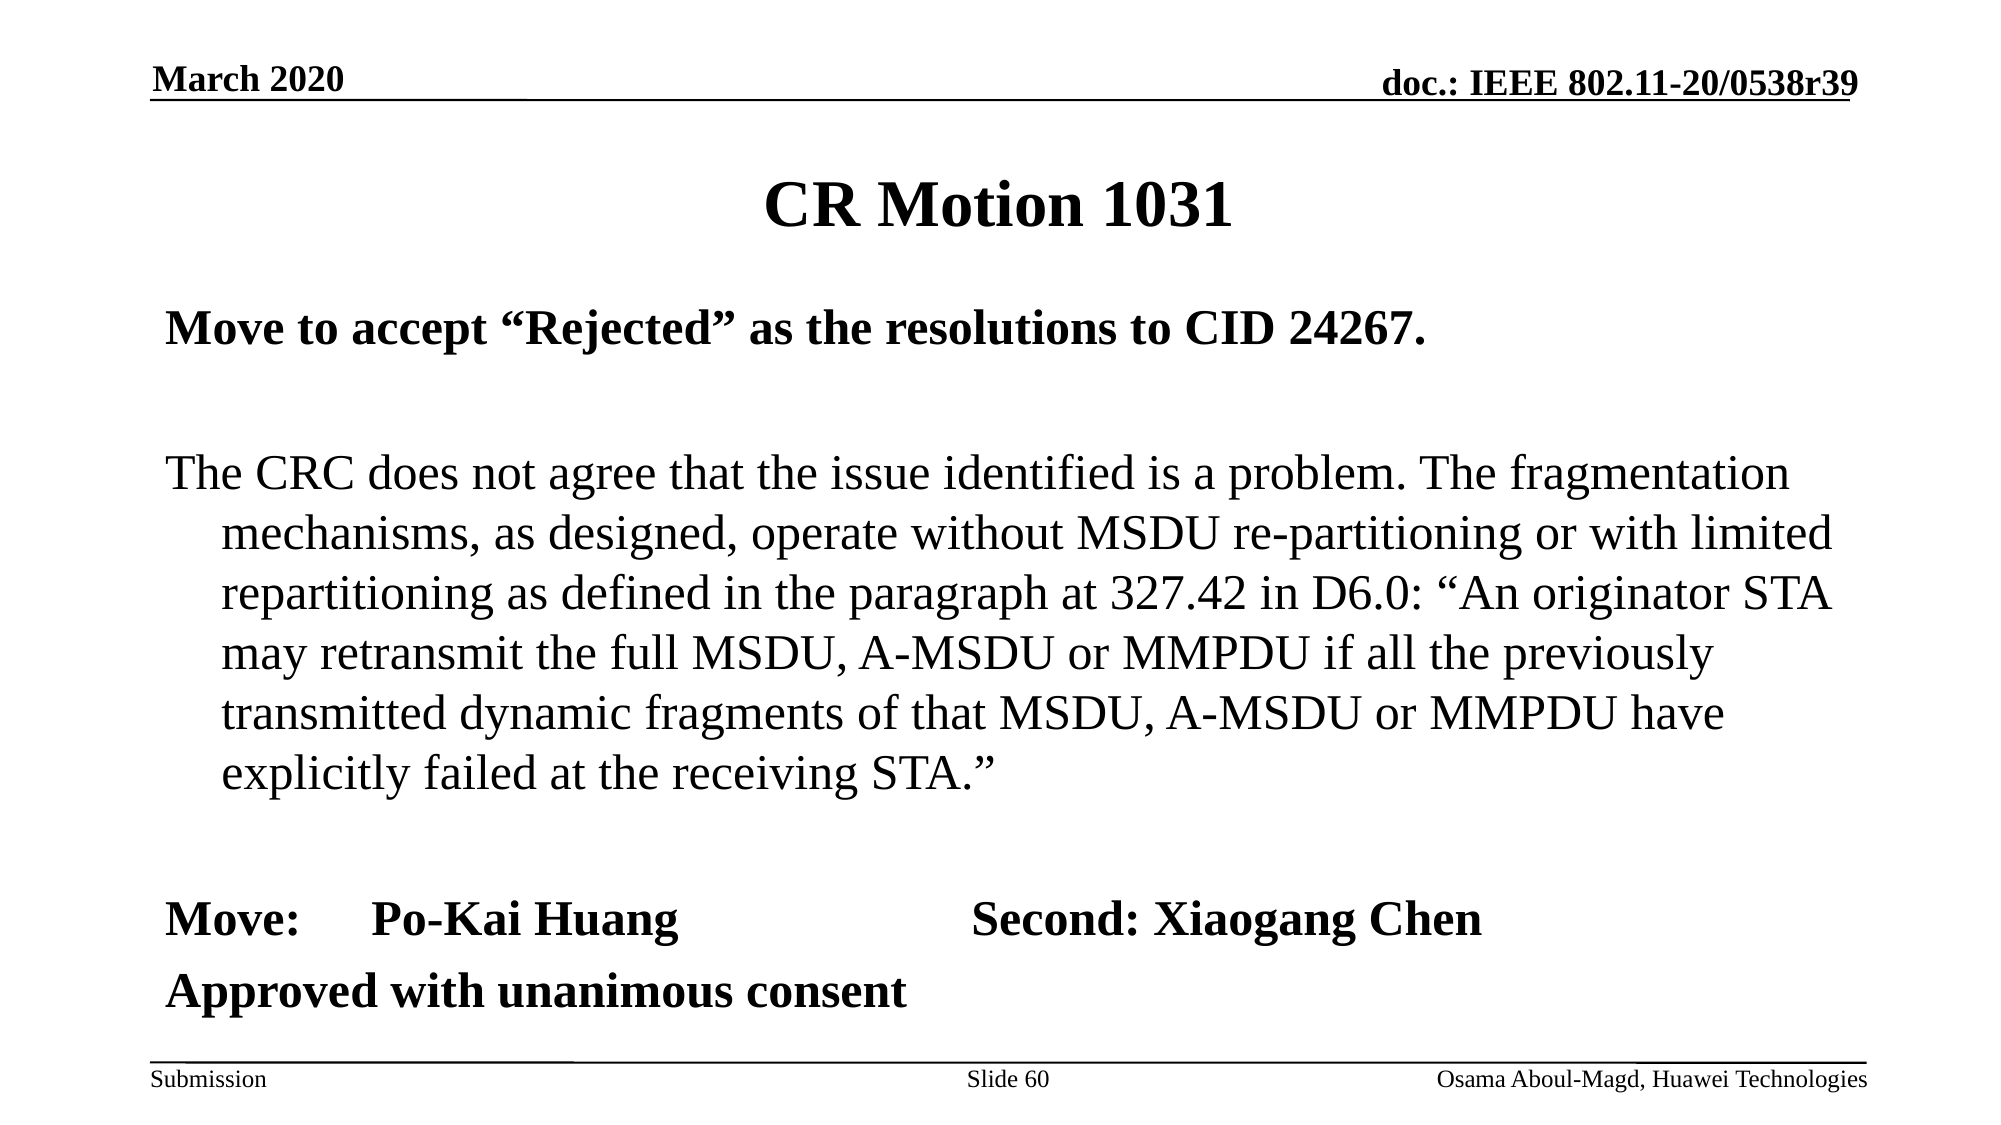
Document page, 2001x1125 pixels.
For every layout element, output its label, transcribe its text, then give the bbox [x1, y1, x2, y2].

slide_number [152, 54, 563, 100]
list Move to accept “Rejected” as the resolutions to CID 24267. The CRC does not agree that the issue identified is a problem. The fragmentation mechanisms, as designed, operate without MSDU re-partitioning or with limited repartitioning as defined in the paragraph at 327.42 in D6.0: “An originator STA may retransmit the full MSDU, A-MSDU or MMPDU if all the previously transmitted dynamic fragments of that MSDU, A-MSDU or MMPDU have explicitly failed at the receiving STA.” Move: Po-Kai Huang Second: Xiaogang Chen Approved with unanimous consent [149, 286, 1850, 963]
title CR Motion 1031 [149, 112, 1850, 286]
slide_number Slide 60 [950, 1061, 1067, 1123]
footer Osama Aboul-Magd, Huawei Technologies [1171, 1061, 1869, 1093]
